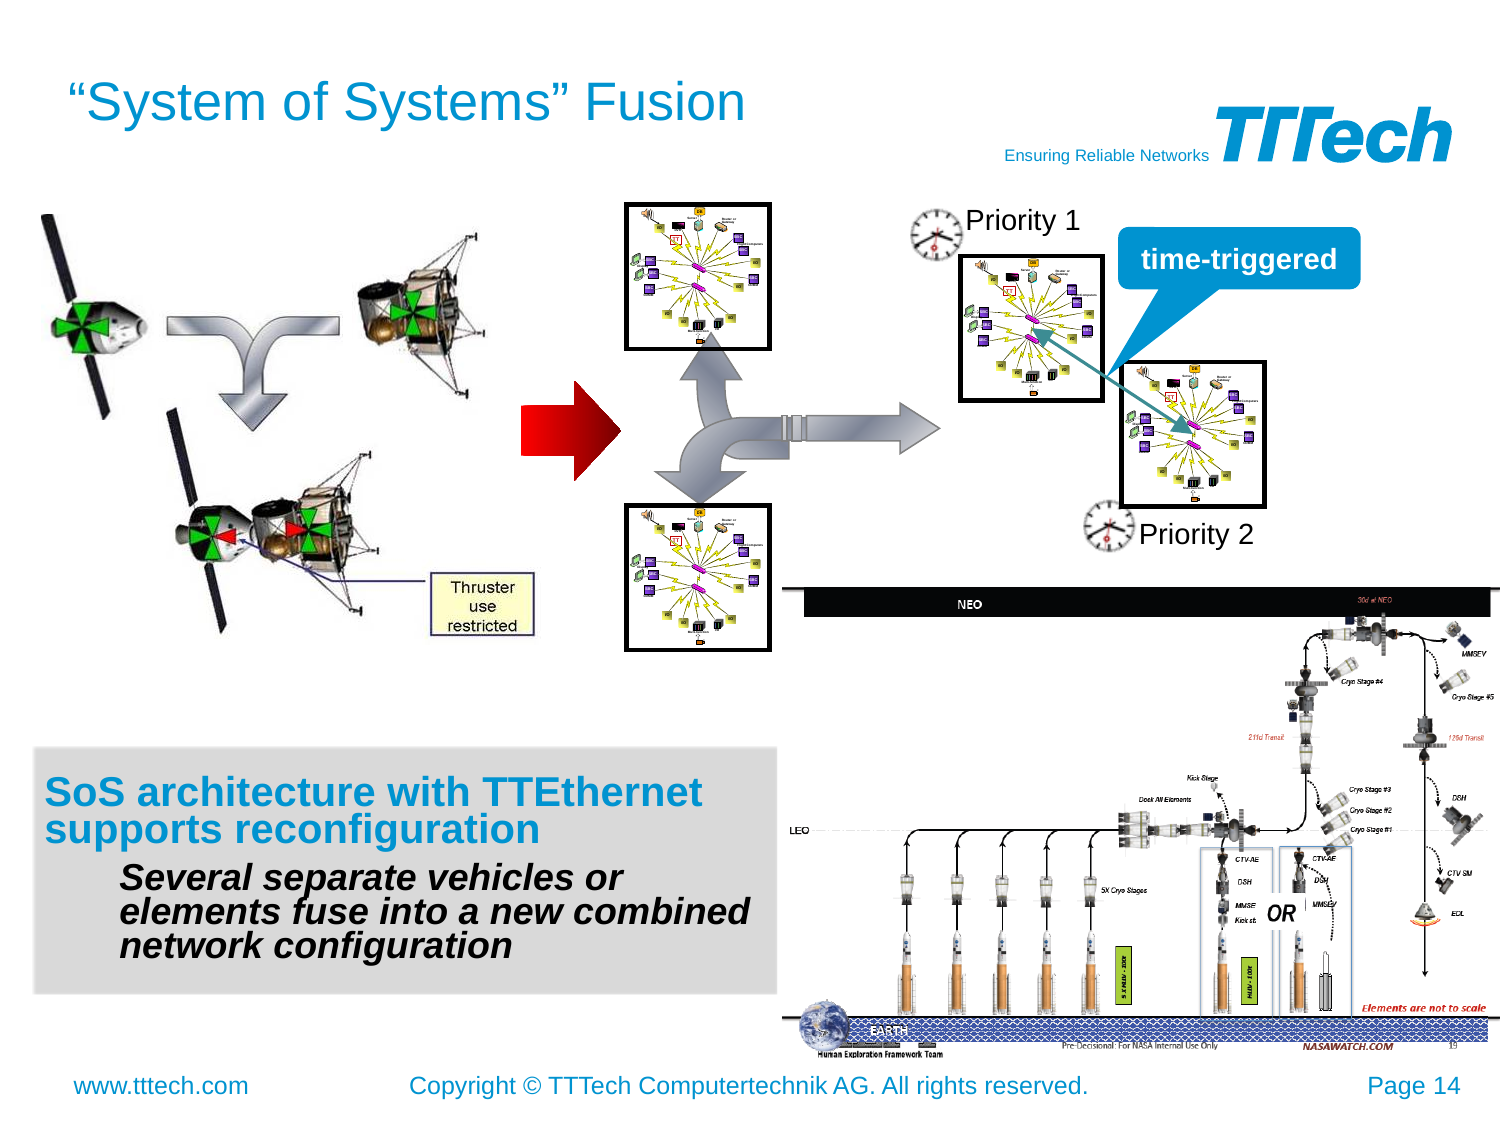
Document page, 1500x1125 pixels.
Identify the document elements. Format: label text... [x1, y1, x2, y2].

picture [1082, 363, 1263, 554]
title “System of Systems” Fusion [53, 49, 1143, 149]
text_box Priority 1 [950, 193, 1117, 244]
text_box [544, 380, 622, 481]
picture [910, 206, 1101, 399]
picture [628, 206, 768, 347]
picture [628, 507, 768, 648]
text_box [655, 352, 940, 505]
text_box Priority 2 [1144, 507, 1290, 558]
text_box SoS architecture with TTEthernet supports reconfiguration Several separate vehicles or elements fuse into a new combined network configuration [36, 750, 776, 993]
text_box time-triggered [1118, 226, 1361, 326]
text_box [1031, 327, 1194, 435]
picture [781, 586, 1500, 1062]
picture [39, 212, 541, 645]
